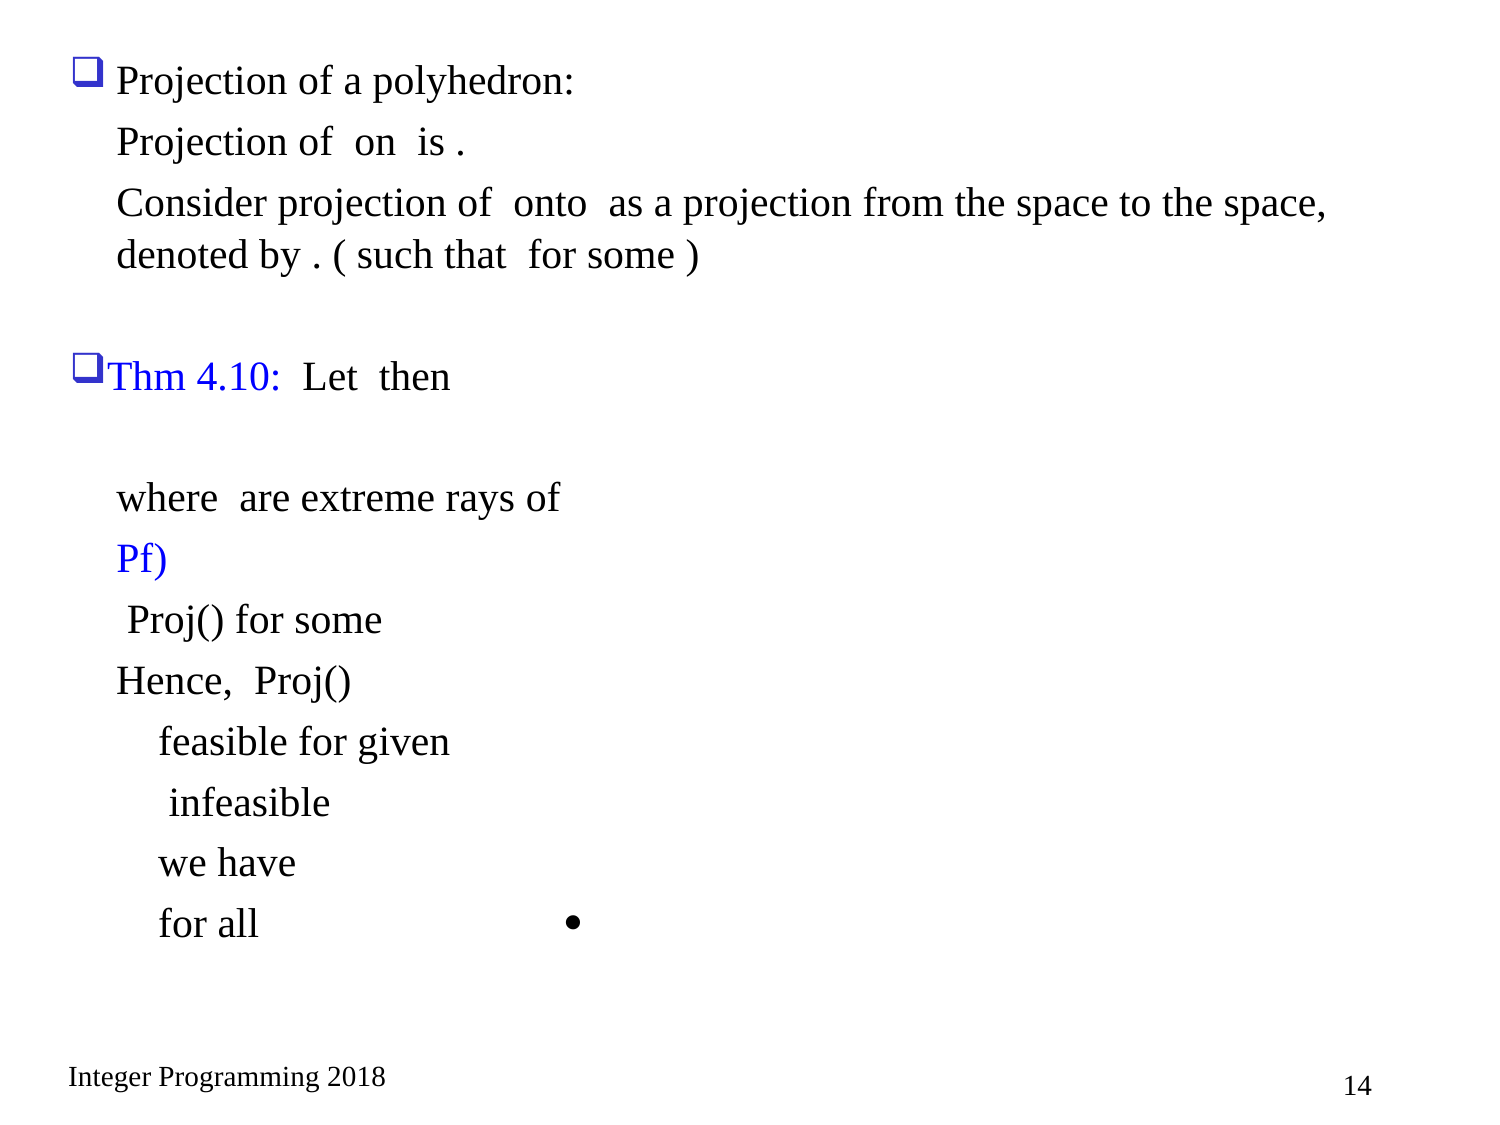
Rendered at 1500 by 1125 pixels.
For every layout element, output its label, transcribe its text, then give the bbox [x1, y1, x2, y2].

slide_number Integer Programming 2018 [52, 1049, 455, 1101]
slide_number 14 [1186, 1058, 1388, 1101]
